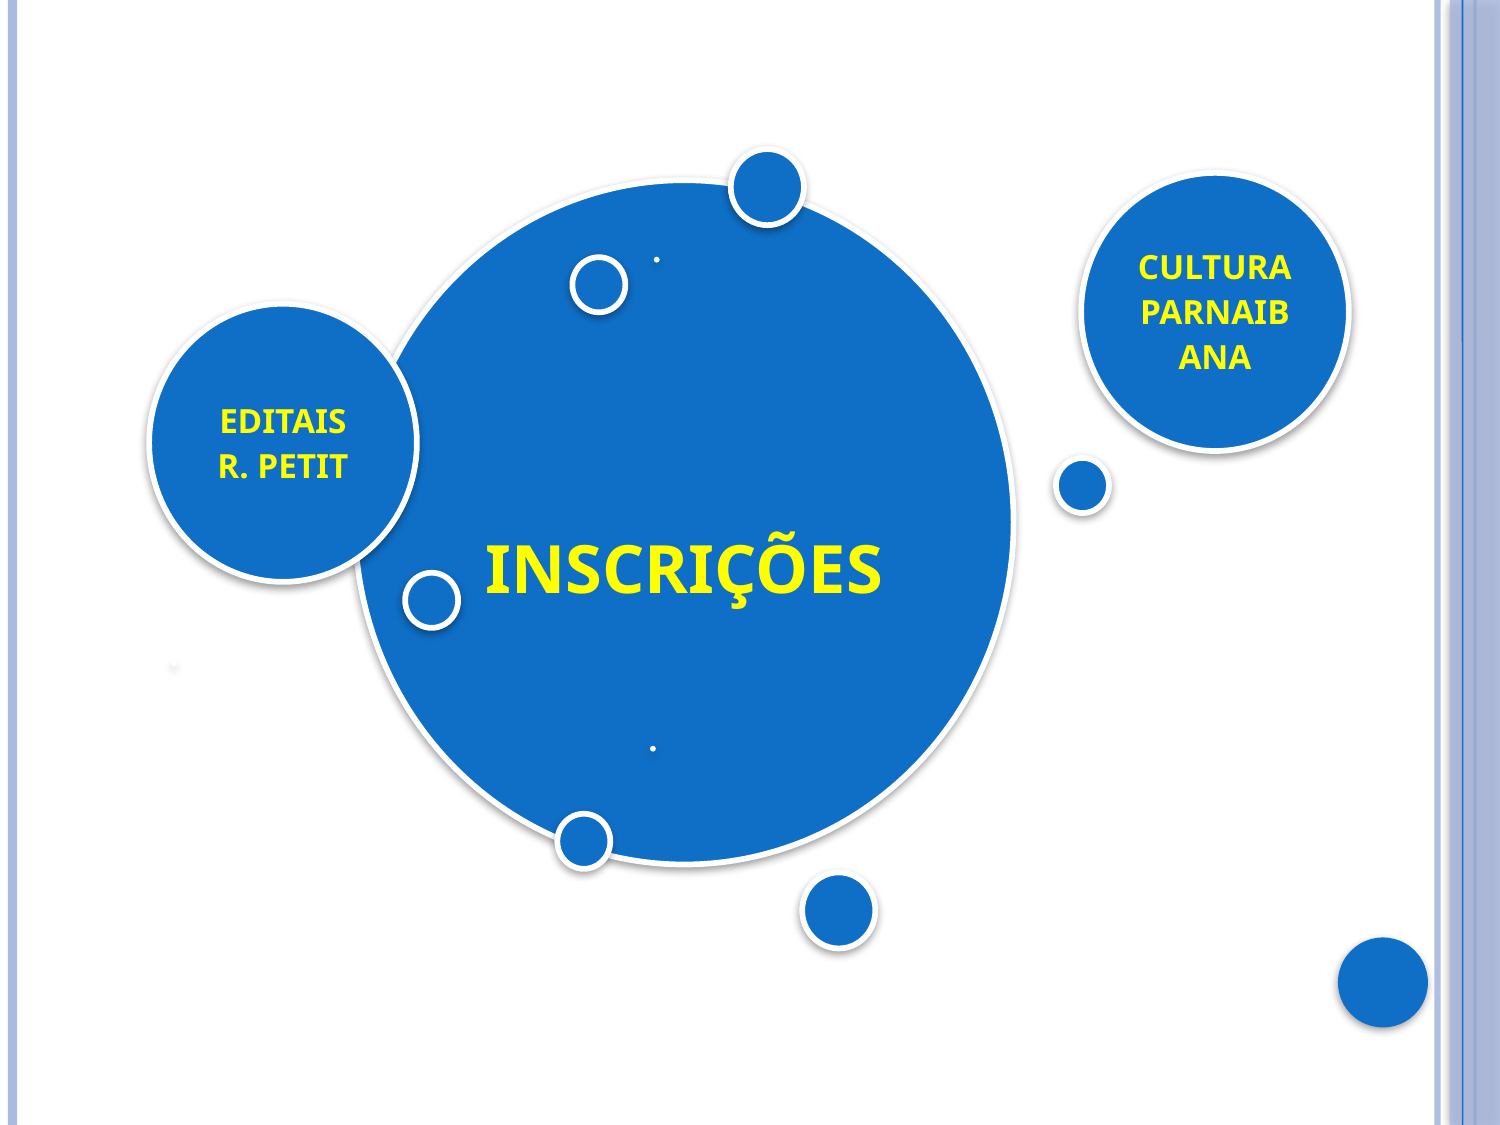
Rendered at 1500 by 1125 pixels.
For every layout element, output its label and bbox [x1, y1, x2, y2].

list [123, 148, 1350, 949]
